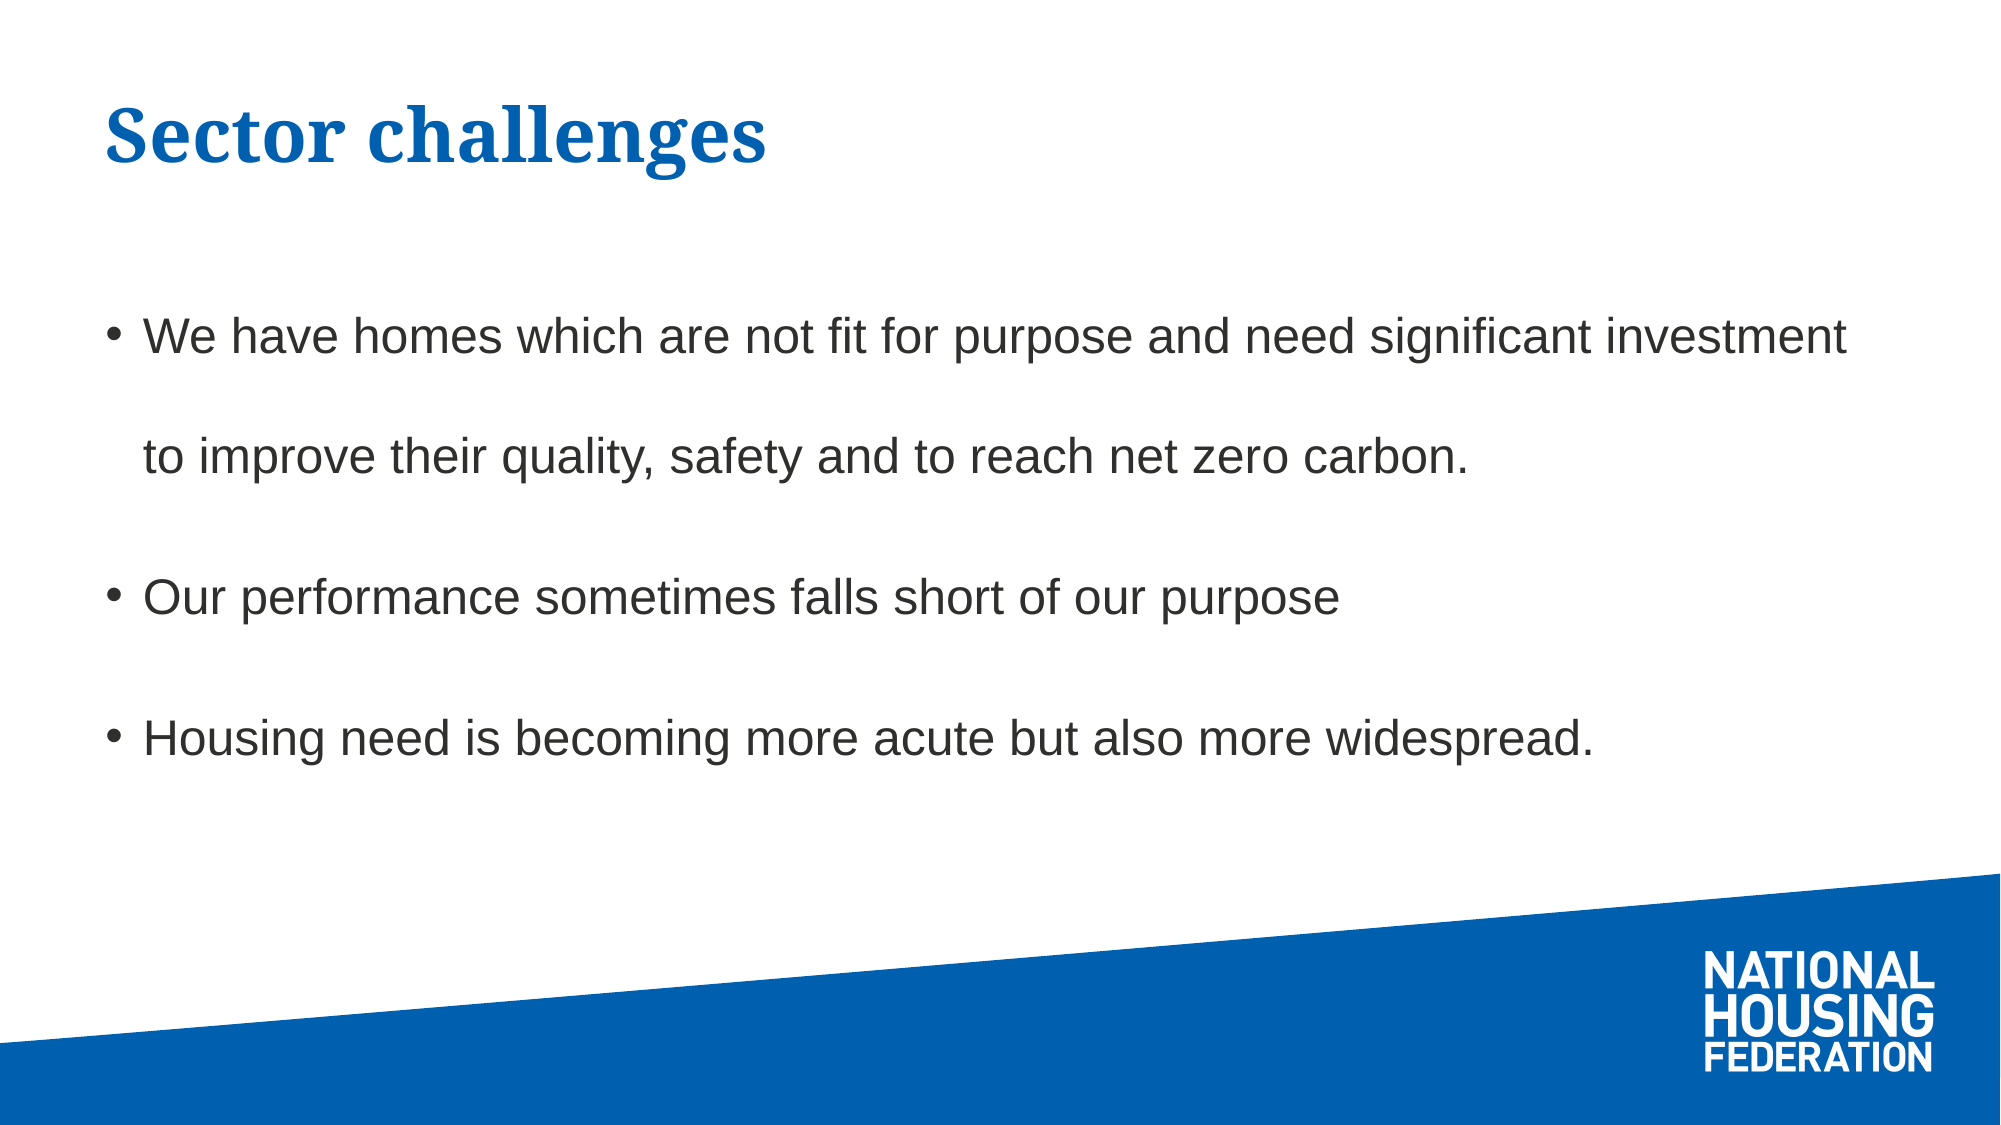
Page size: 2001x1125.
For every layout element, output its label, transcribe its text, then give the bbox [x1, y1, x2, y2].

list We have homes which are not fit for purpose and need significant investment to improve their quality, safety and to reach net zero carbon. Our performance sometimes falls short of our purpose Housing need is becoming more acute but also more widespread. [90, 235, 1910, 810]
title Sector challenges [90, 90, 1910, 235]
picture [1663, 908, 1977, 1114]
